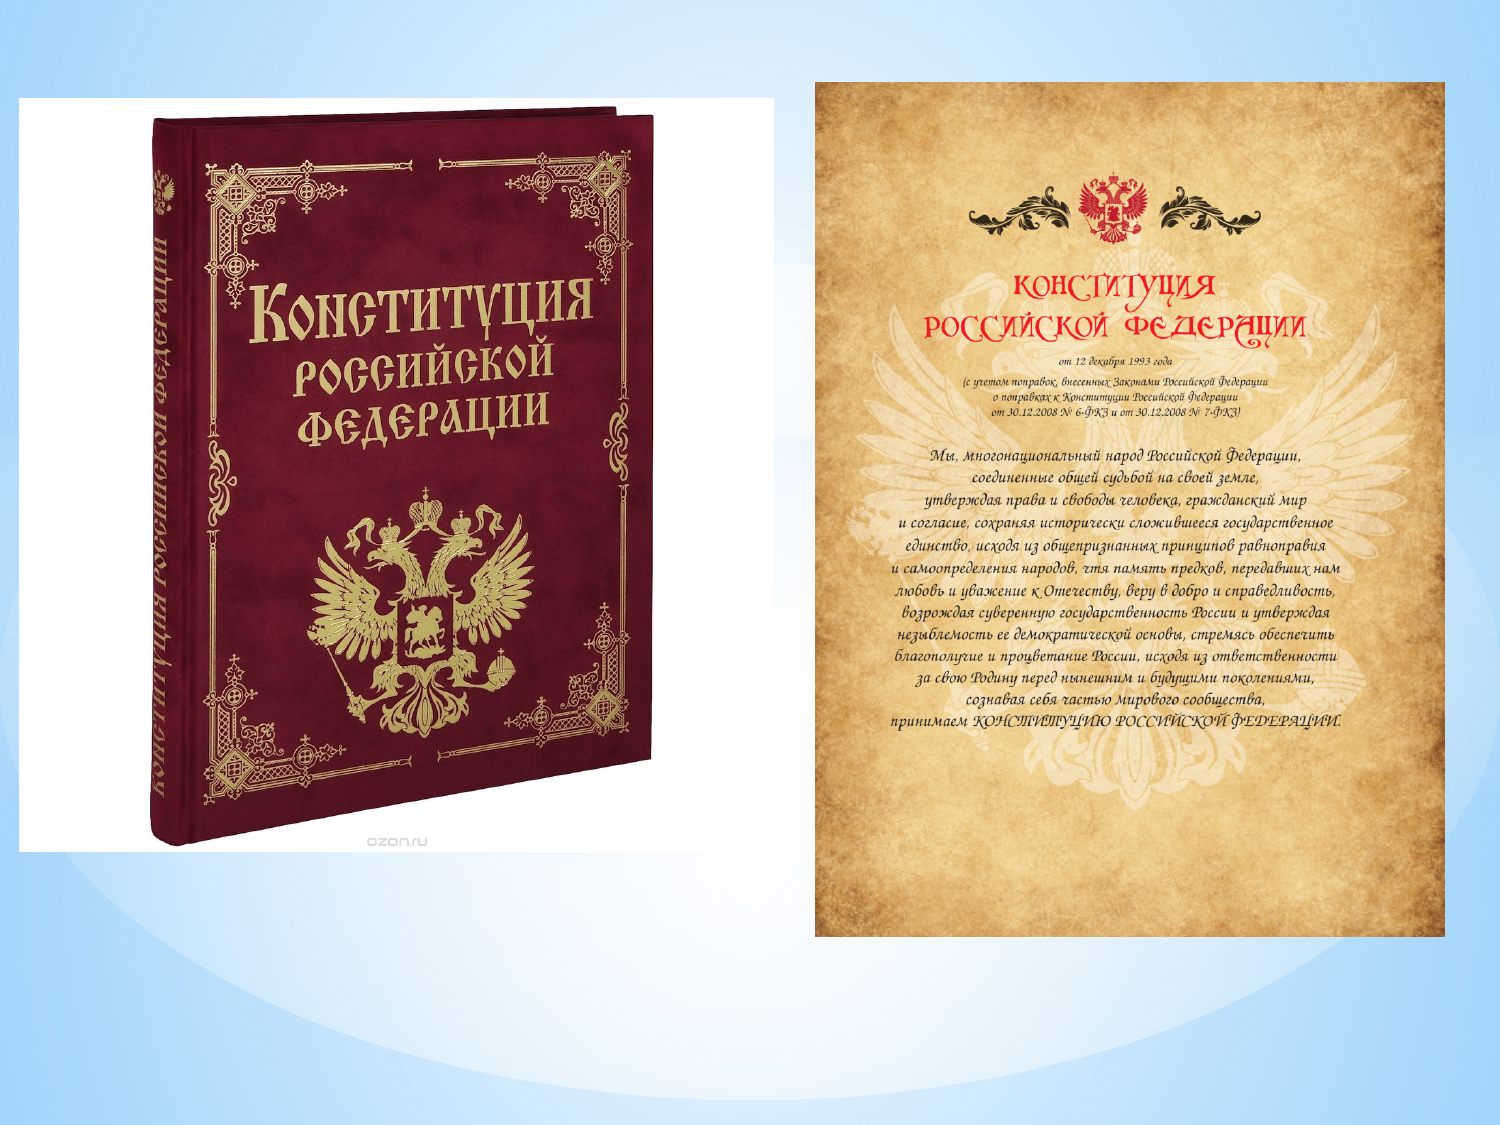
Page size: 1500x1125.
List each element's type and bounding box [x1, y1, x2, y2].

picture [19, 97, 774, 853]
picture [815, 82, 1445, 938]
